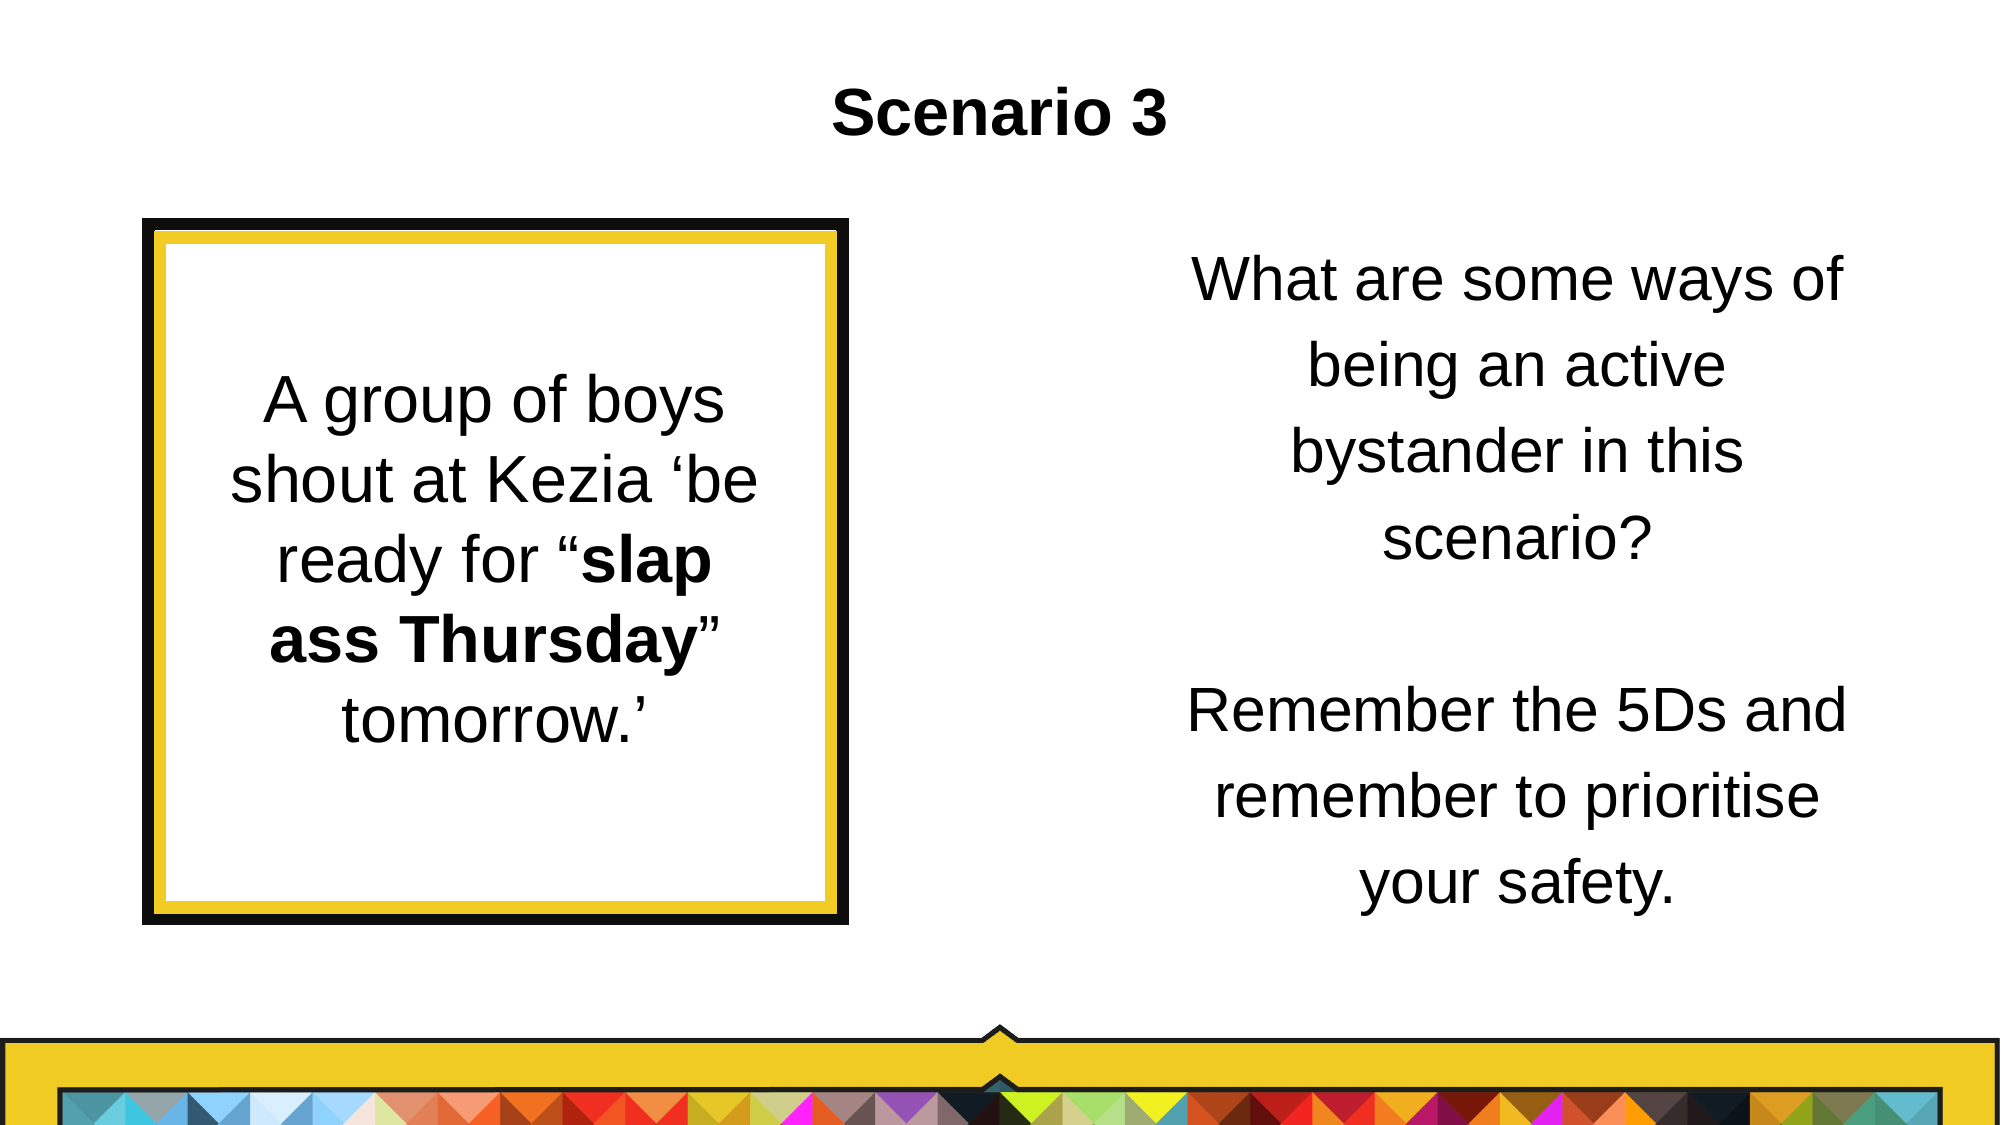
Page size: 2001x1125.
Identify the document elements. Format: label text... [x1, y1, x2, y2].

title Scenario 3 [74, 59, 1926, 168]
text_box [148, 224, 843, 919]
picture [0, 968, 2000, 1125]
text_box What are some ways of being an active bystander in this scenario? Remember the 5Ds and remember to prioritise your safety. [1157, 224, 1879, 919]
